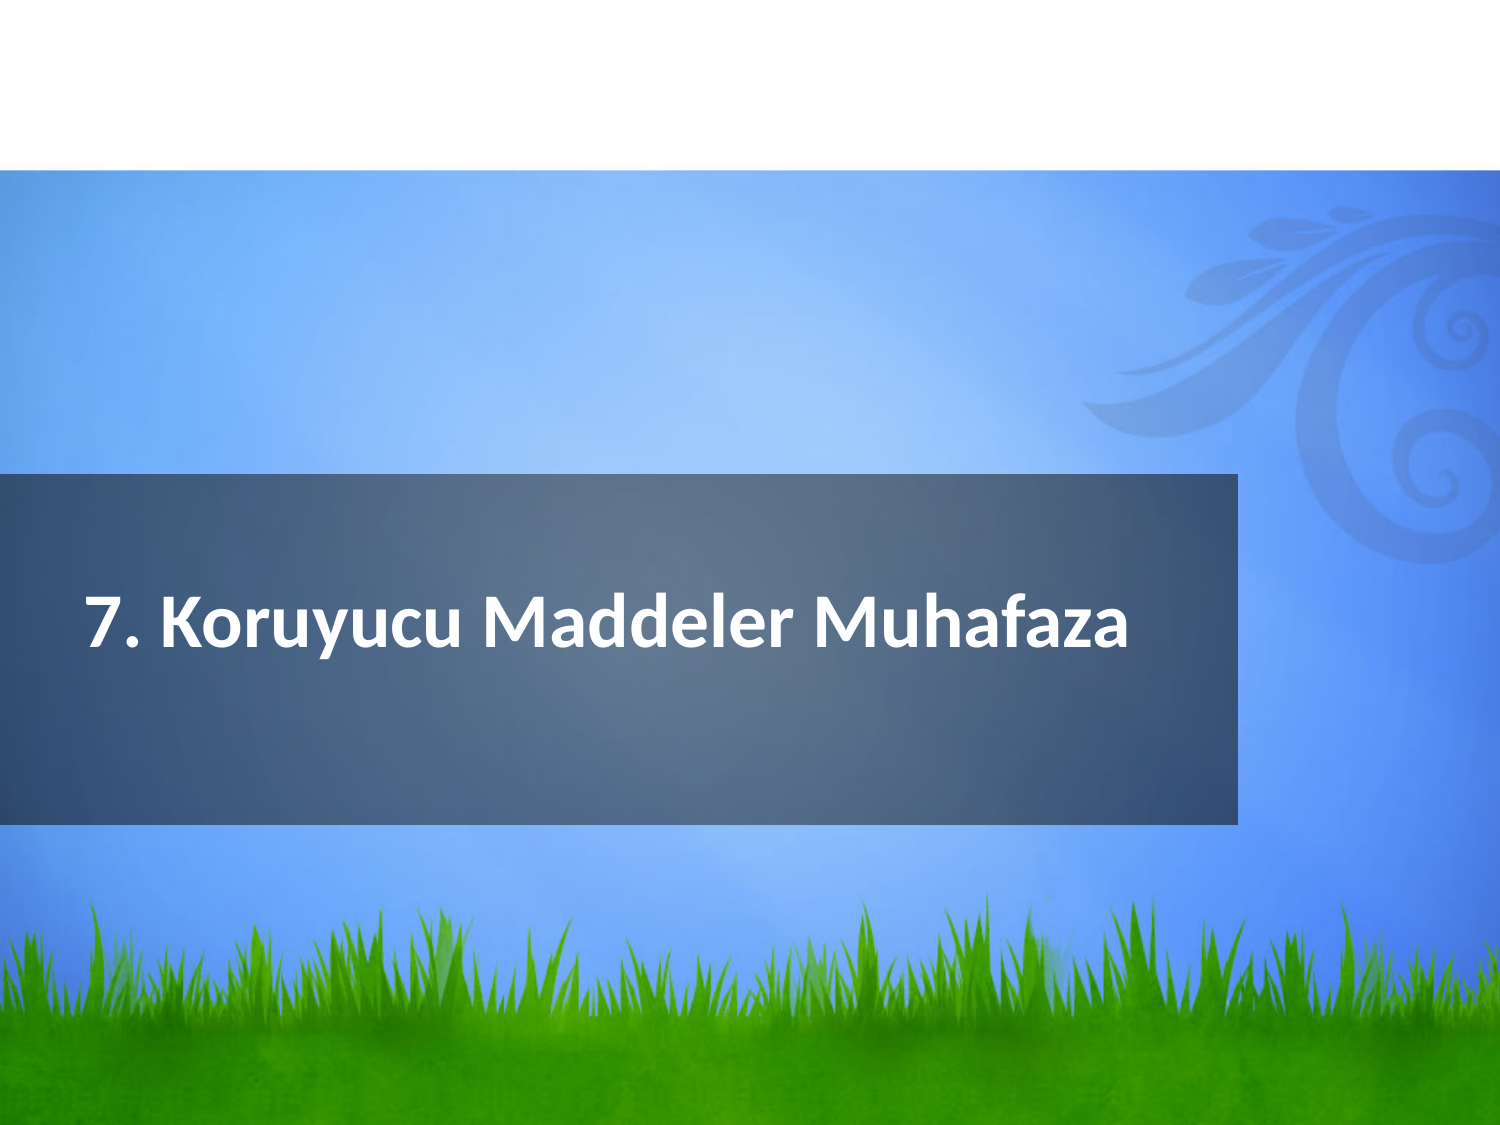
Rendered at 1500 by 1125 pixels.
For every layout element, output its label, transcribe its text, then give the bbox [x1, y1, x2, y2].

title 7. Koruyucu Maddeler Muhafaza [68, 525, 1218, 800]
picture [0, 0, 1500, 1125]
